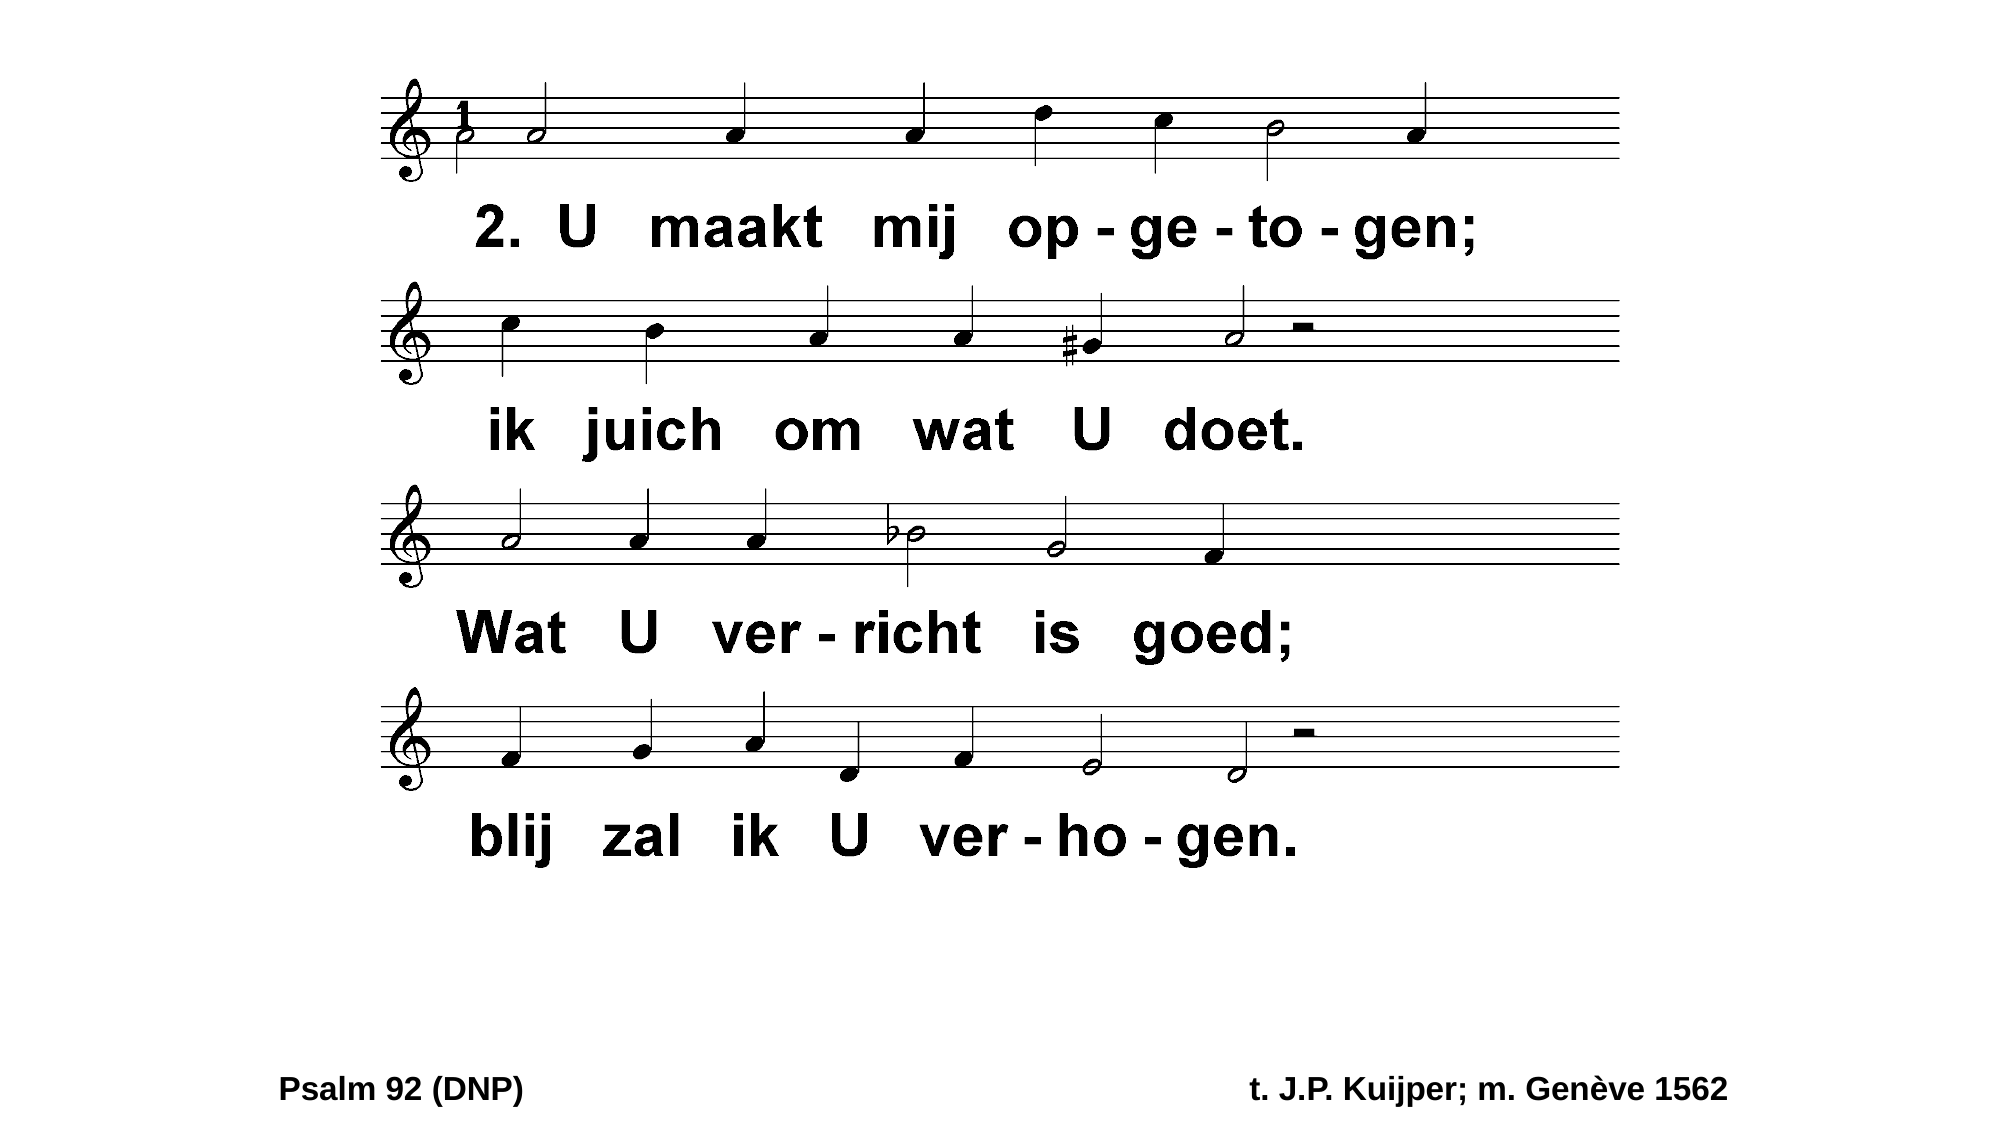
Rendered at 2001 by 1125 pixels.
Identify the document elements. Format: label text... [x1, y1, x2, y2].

text_box Psalm 92 (DNP) t. J.P. Kuijper; m. Genève 1562 [263, 1059, 1745, 1115]
picture [364, 62, 1636, 884]
